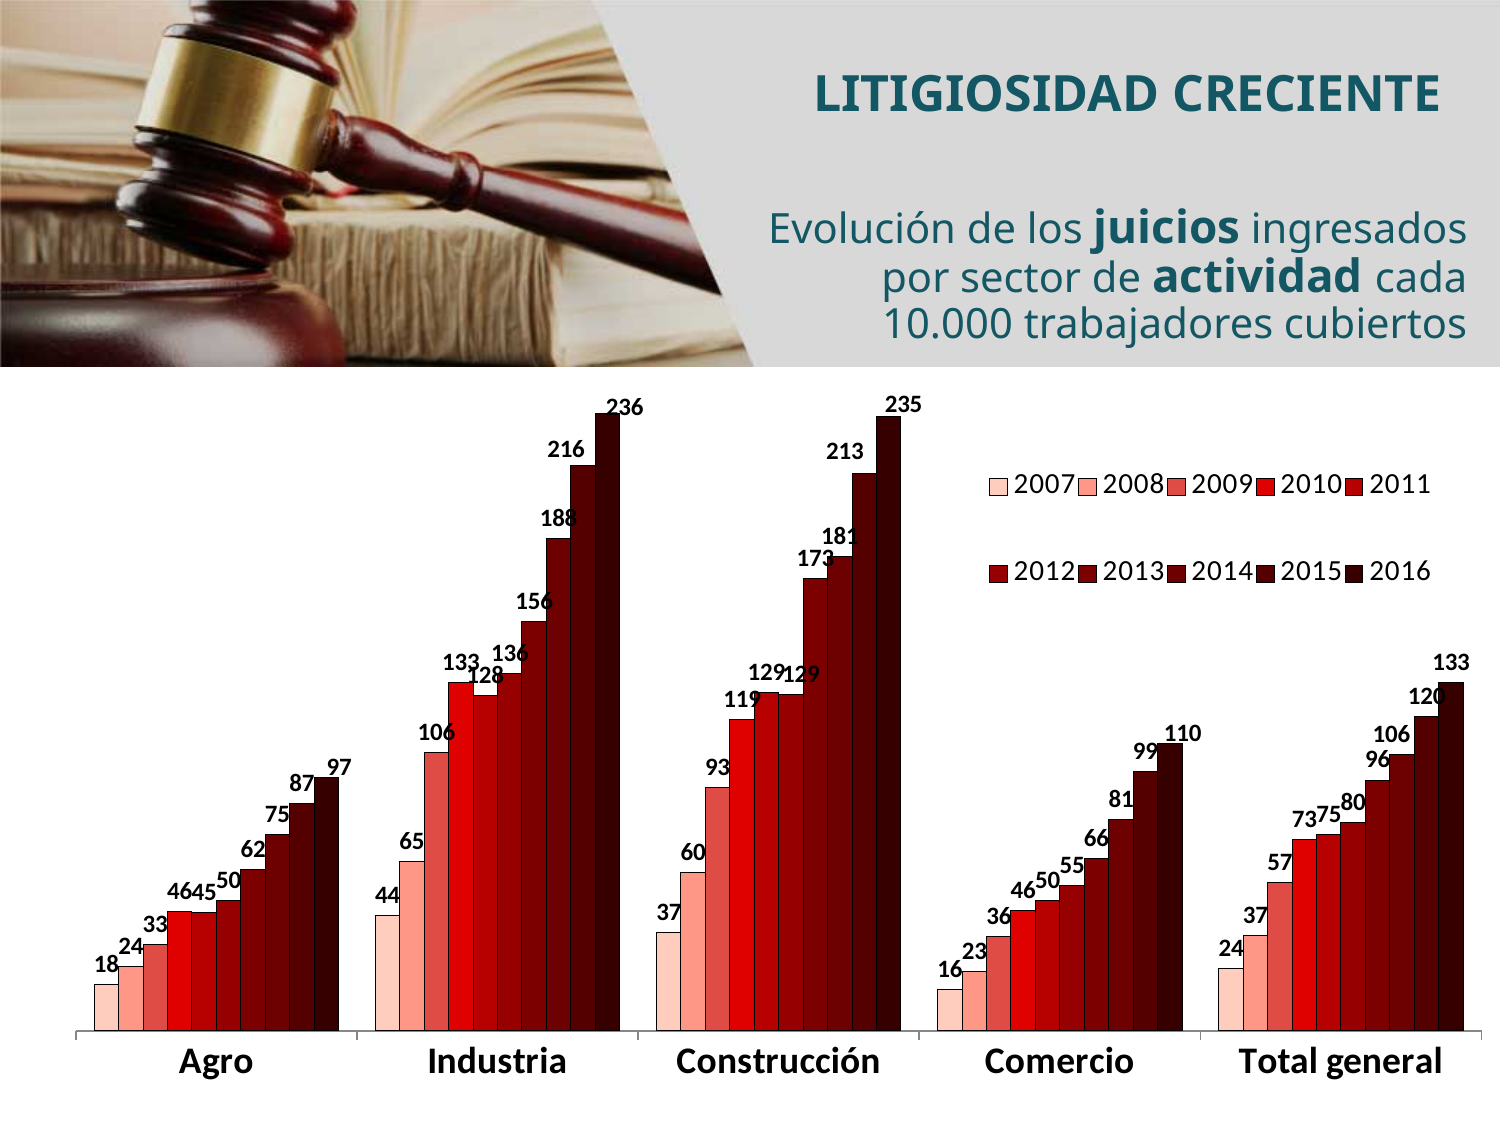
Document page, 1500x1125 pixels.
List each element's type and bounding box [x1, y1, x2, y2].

picture [0, 0, 1500, 367]
chart [29, 367, 1483, 1122]
